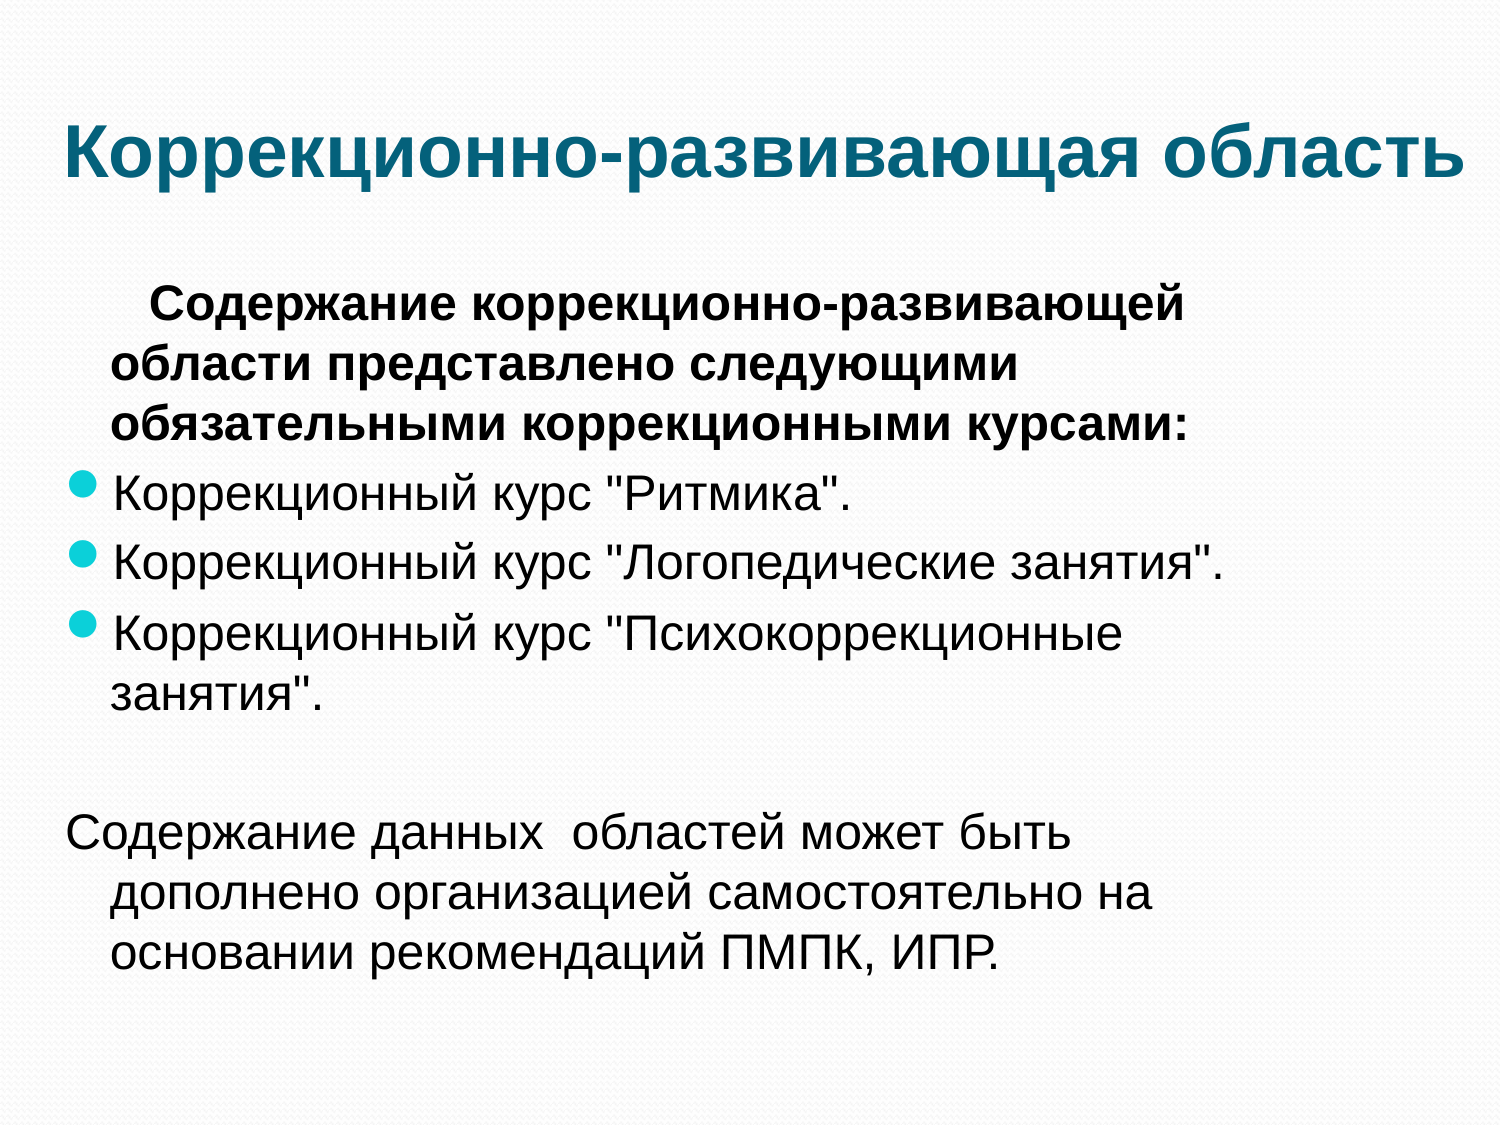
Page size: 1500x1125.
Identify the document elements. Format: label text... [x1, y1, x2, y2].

list Содержание коррекционно-развивающей области представлено следующими обязательными коррекционными курсами: Коррекционный курс "Ритмика". Коррекционный курс "Логопедические занятия". Коррекционный курс "Психокоррекционные занятия". Содержание данных областей может быть дополнено организацией самостоятельно на основании рекомендаций ПМПК, ИПР. [49, 262, 1341, 1038]
title Коррекционно-развивающая область [52, 54, 1479, 193]
